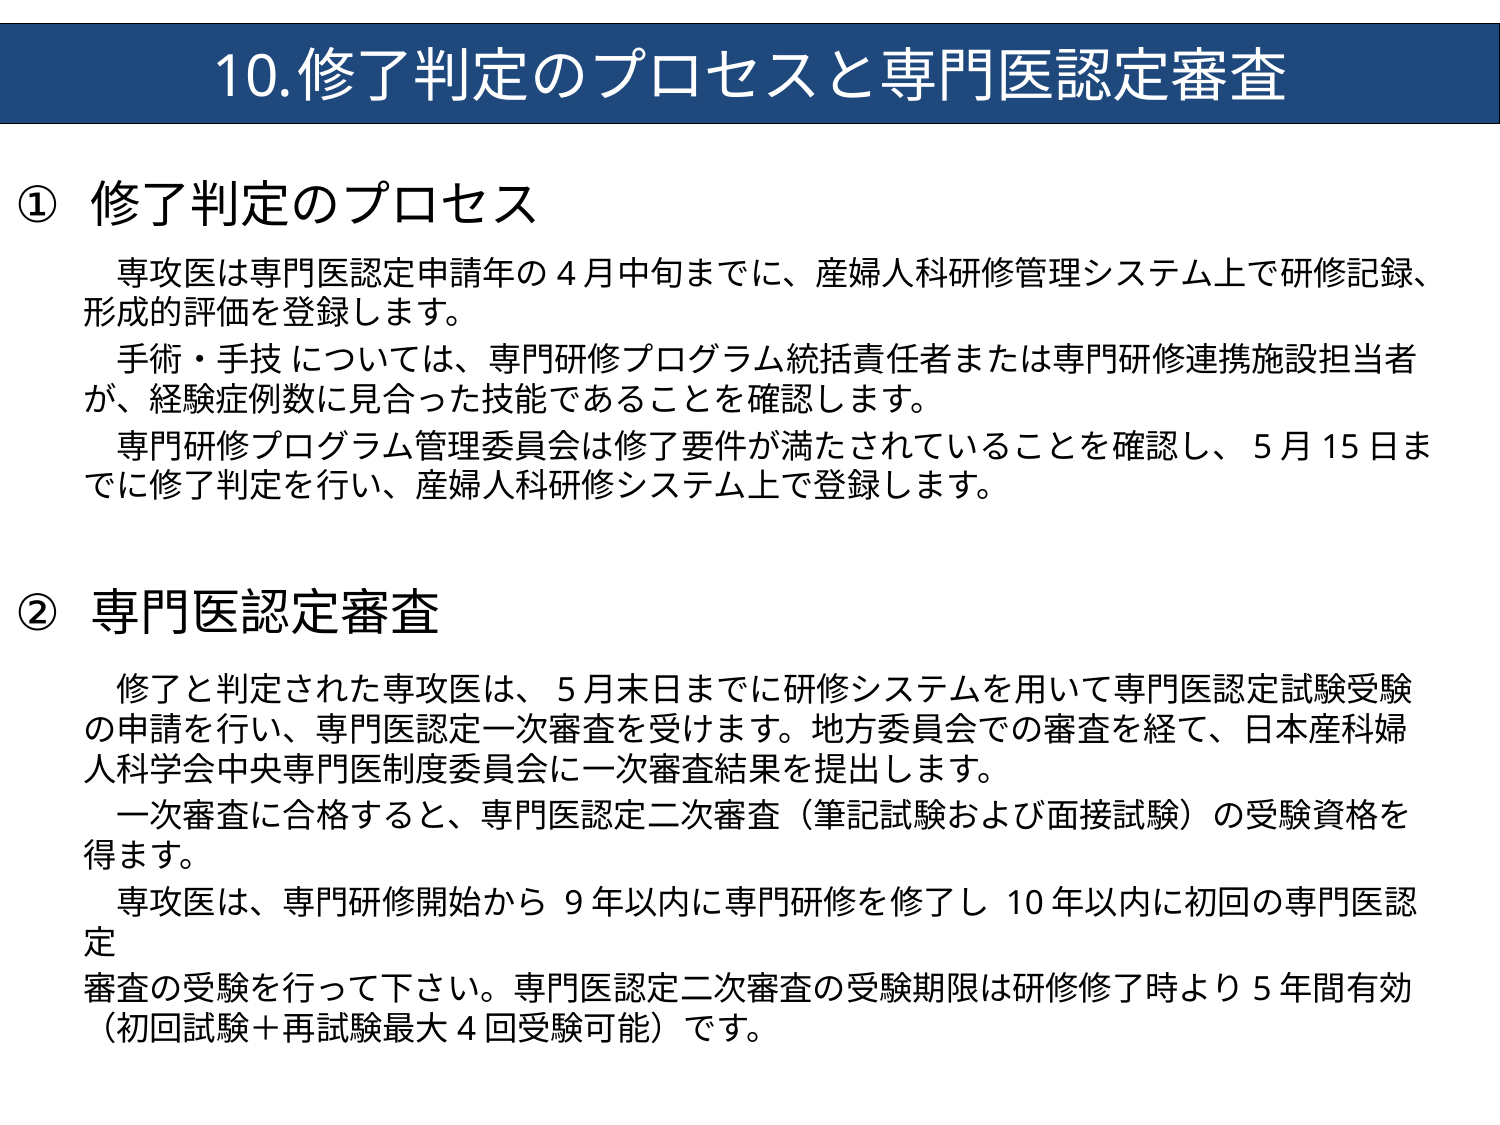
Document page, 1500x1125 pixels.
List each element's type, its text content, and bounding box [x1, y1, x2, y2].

text_box 修了判定のプロセス [0, 152, 1500, 253]
text_box 専門医認定審査 [0, 560, 1500, 661]
list 専攻医は専門医認定申請年の4月中旬までに、産婦人科研修管理システム上で研修記録、形成的評価を登録します。 手術・手技 については、専門研修プログラム統括責任者または専門研修連携施設担当者が、経験症例数に見合った技能であることを確認します。 専門研修プログラム管理委員会は修了要件が満たされていることを確認し、5月15日までに修了判定を行い、産婦人科研修システム上で登録します。 [68, 253, 1452, 531]
text_box 修了と判定された専攻医は、5月末日までに研修システムを用いて専門医認定試験受験の申請を行い、専門医認定一次審査を受けます。地方委員会での審査を経て、日本産科婦人科学会中央専門医制度委員会に一次審査結果を提出します。 一次審査に合格すると、専門医認定二次審査（筆記試験および面接試験）の受験資格を得ます。 専攻医は、専門研修開始から 9年以内に専門研修を修了し 10年以内に初回の専門医認定 審査の受験を行って下さい。専門医認定二次審査の受験期限は研修修了時より5年間有効（初回試験＋再試験最大4回受験可能）です。 [68, 660, 1452, 1040]
text_box 修了判定のプロセスと専門医認定審査 [0, 23, 1500, 124]
